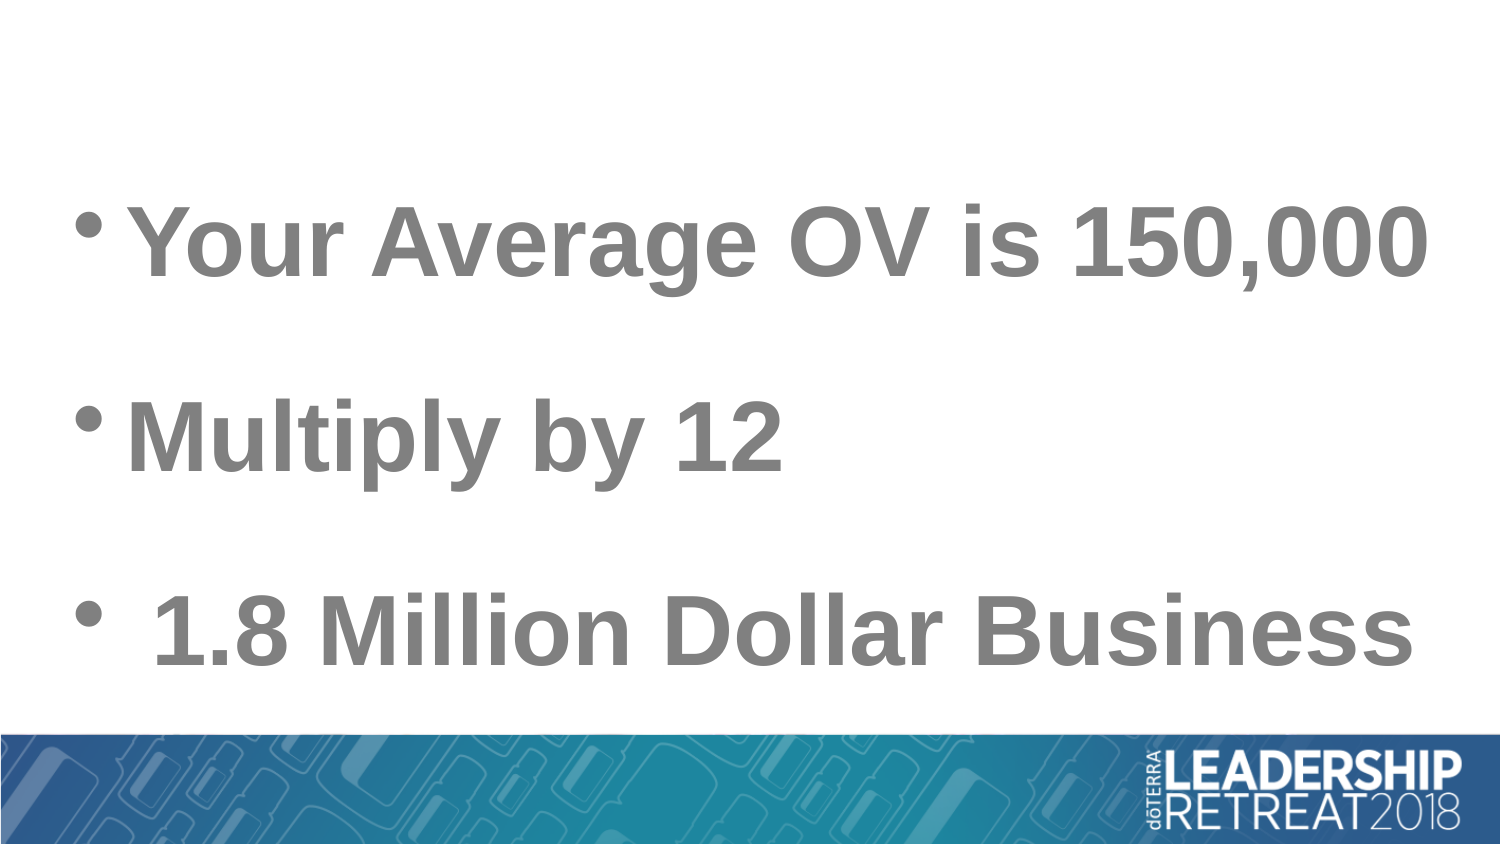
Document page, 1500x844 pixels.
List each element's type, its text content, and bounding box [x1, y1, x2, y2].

text_box Your Average OV is 150,000 Multiply by 12 1.8 Million Dollar Business [65, 109, 1440, 693]
picture [0, 0, 1500, 844]
